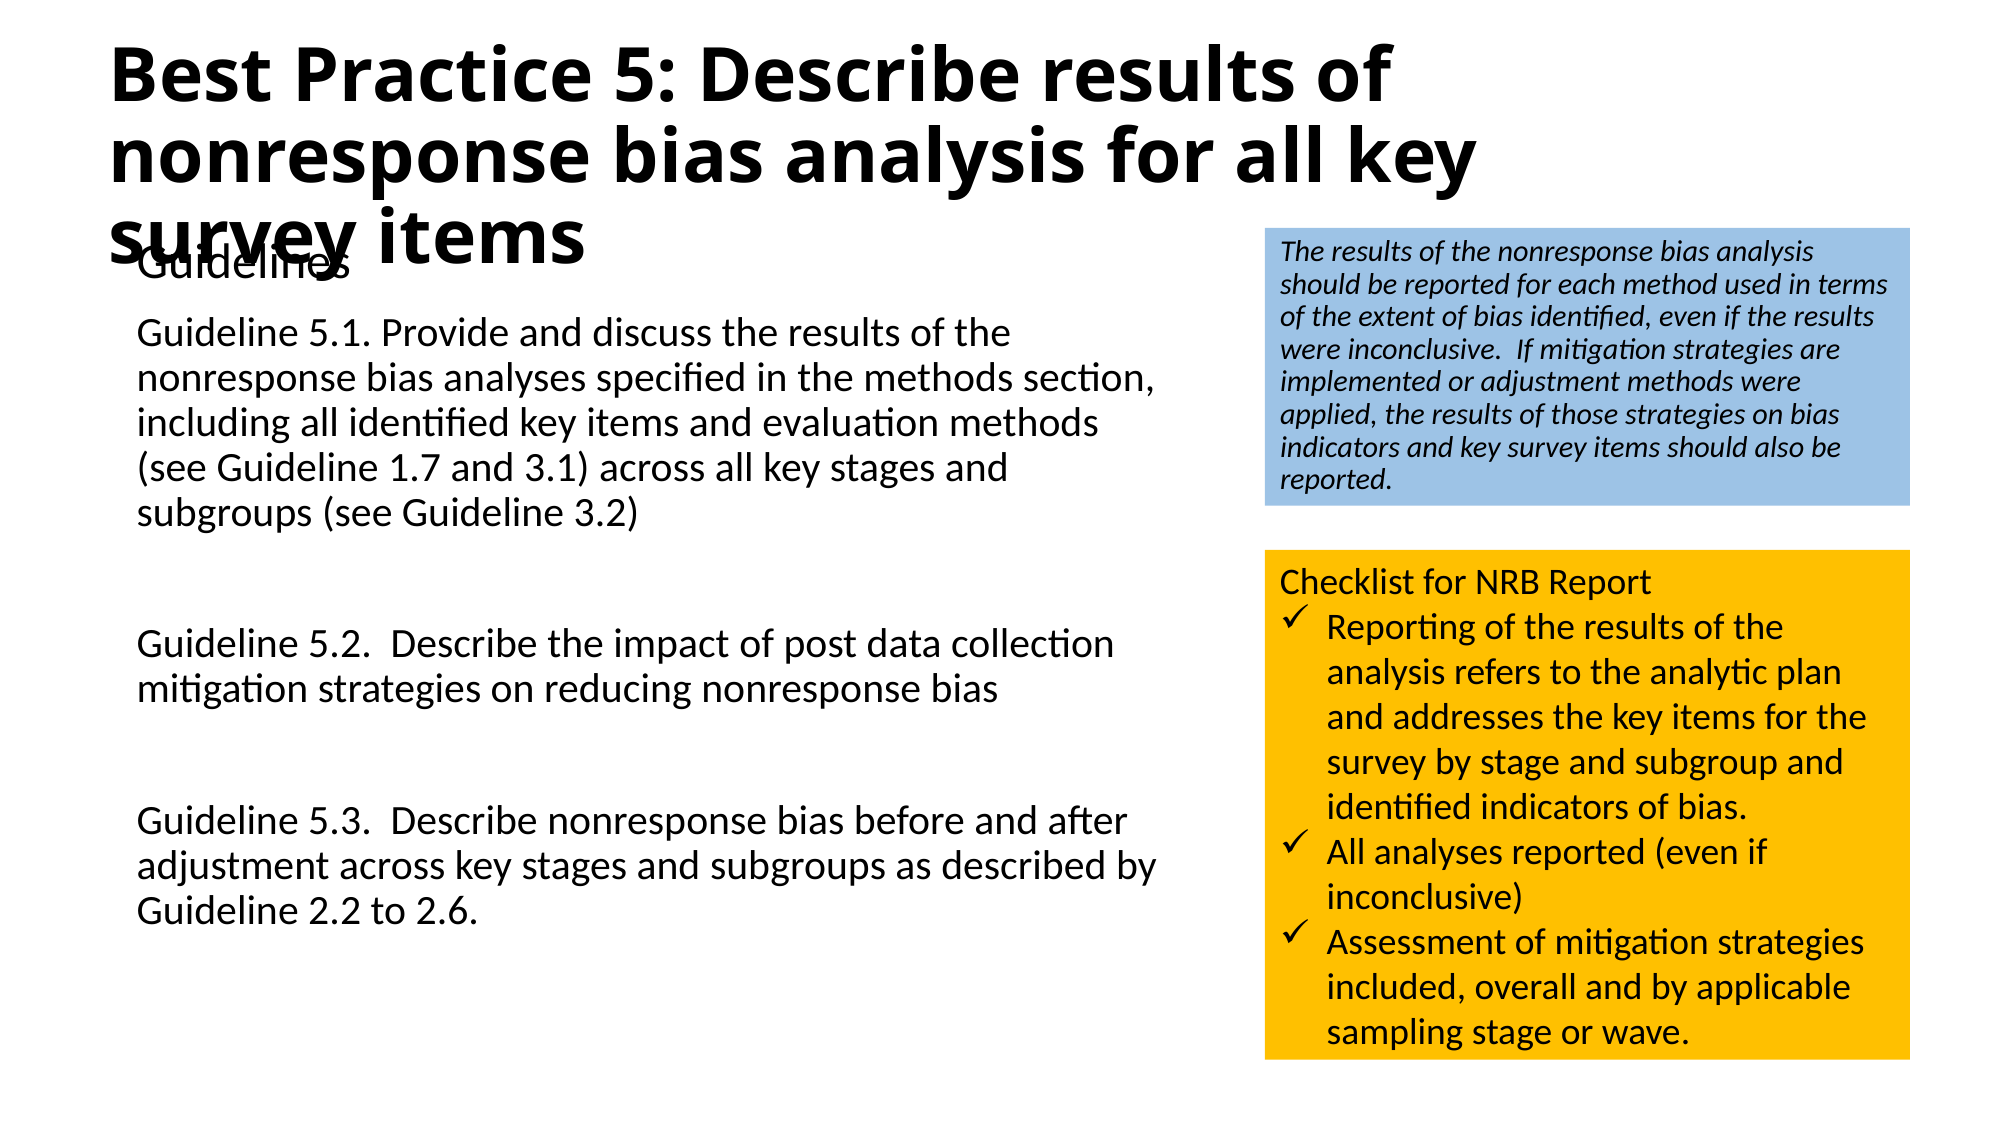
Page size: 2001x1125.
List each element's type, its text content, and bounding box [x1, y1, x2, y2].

title Best Practice 5: Describe results of nonresponse bias analysis for all key survey items [93, 28, 1735, 198]
text_box Checklist for NRB Report Reporting of the results of the analysis refers to the analytic plan and addresses the key items for the survey by stage and subgroup and identified indicators of bias. All analyses reported (even if inconclusive) Assessment of mitigation strategies included, overall and by applicable sampling stage or wave. [1264, 549, 1910, 1060]
list Guidelines Guideline 5.1. Provide and discuss the results of the nonresponse bias analyses specified in the methods section, including all identified key items and evaluation methods (see Guideline 1.7 and 3.1) across all key stages and subgroups (see Guideline 3.2) Guideline 5.2. Describe the impact of post data collection mitigation strategies on reducing nonresponse bias Guideline 5.3. Describe nonresponse bias before and after adjustment across key stages and subgroups as described by Guideline 2.2 to 2.6. [121, 227, 1190, 942]
list The results of the nonresponse bias analysis should be reported for each method used in terms of the extent of bias identified, even if the results were inconclusive. If mitigation strategies are implemented or adjustment methods were applied, the results of those strategies on bias indicators and key survey items should also be reported. [1264, 227, 1910, 506]
